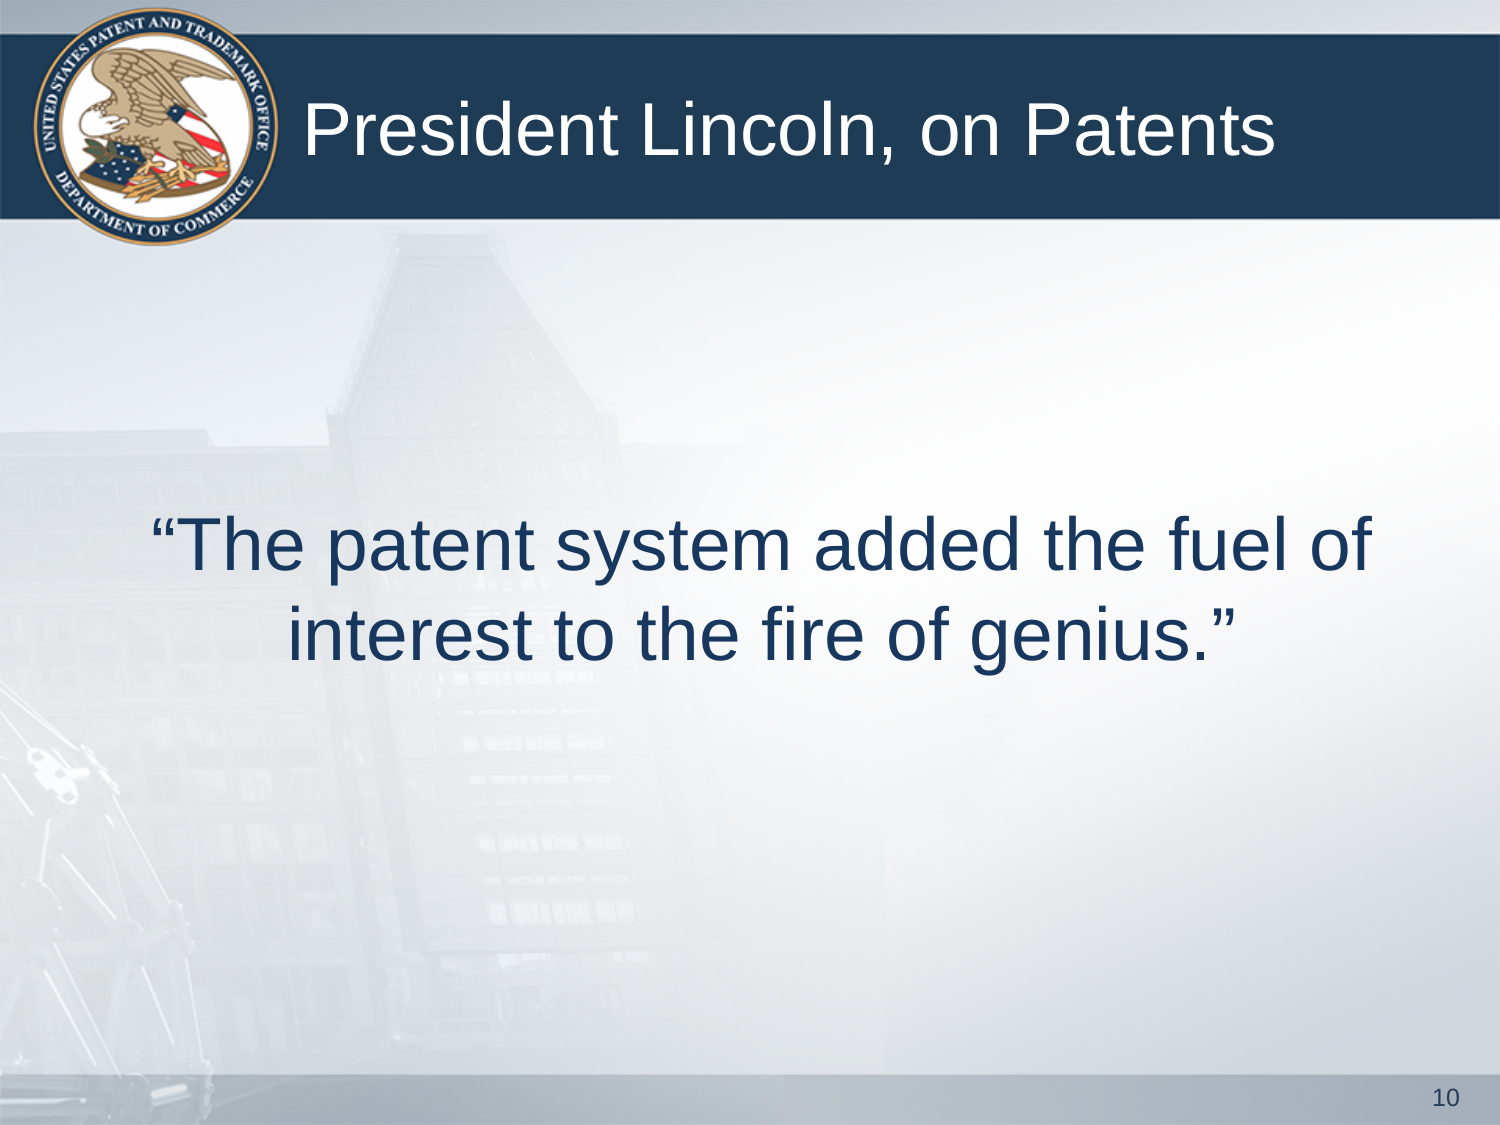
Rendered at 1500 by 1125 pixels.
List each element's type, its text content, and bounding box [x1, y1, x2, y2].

slide_number 10 [1162, 1037, 1475, 1113]
title President Lincoln, on Patents [287, 37, 1463, 213]
list “The patent system added the fuel of interest to the fire of genius.” [112, 487, 1413, 700]
picture [0, 0, 1500, 1125]
